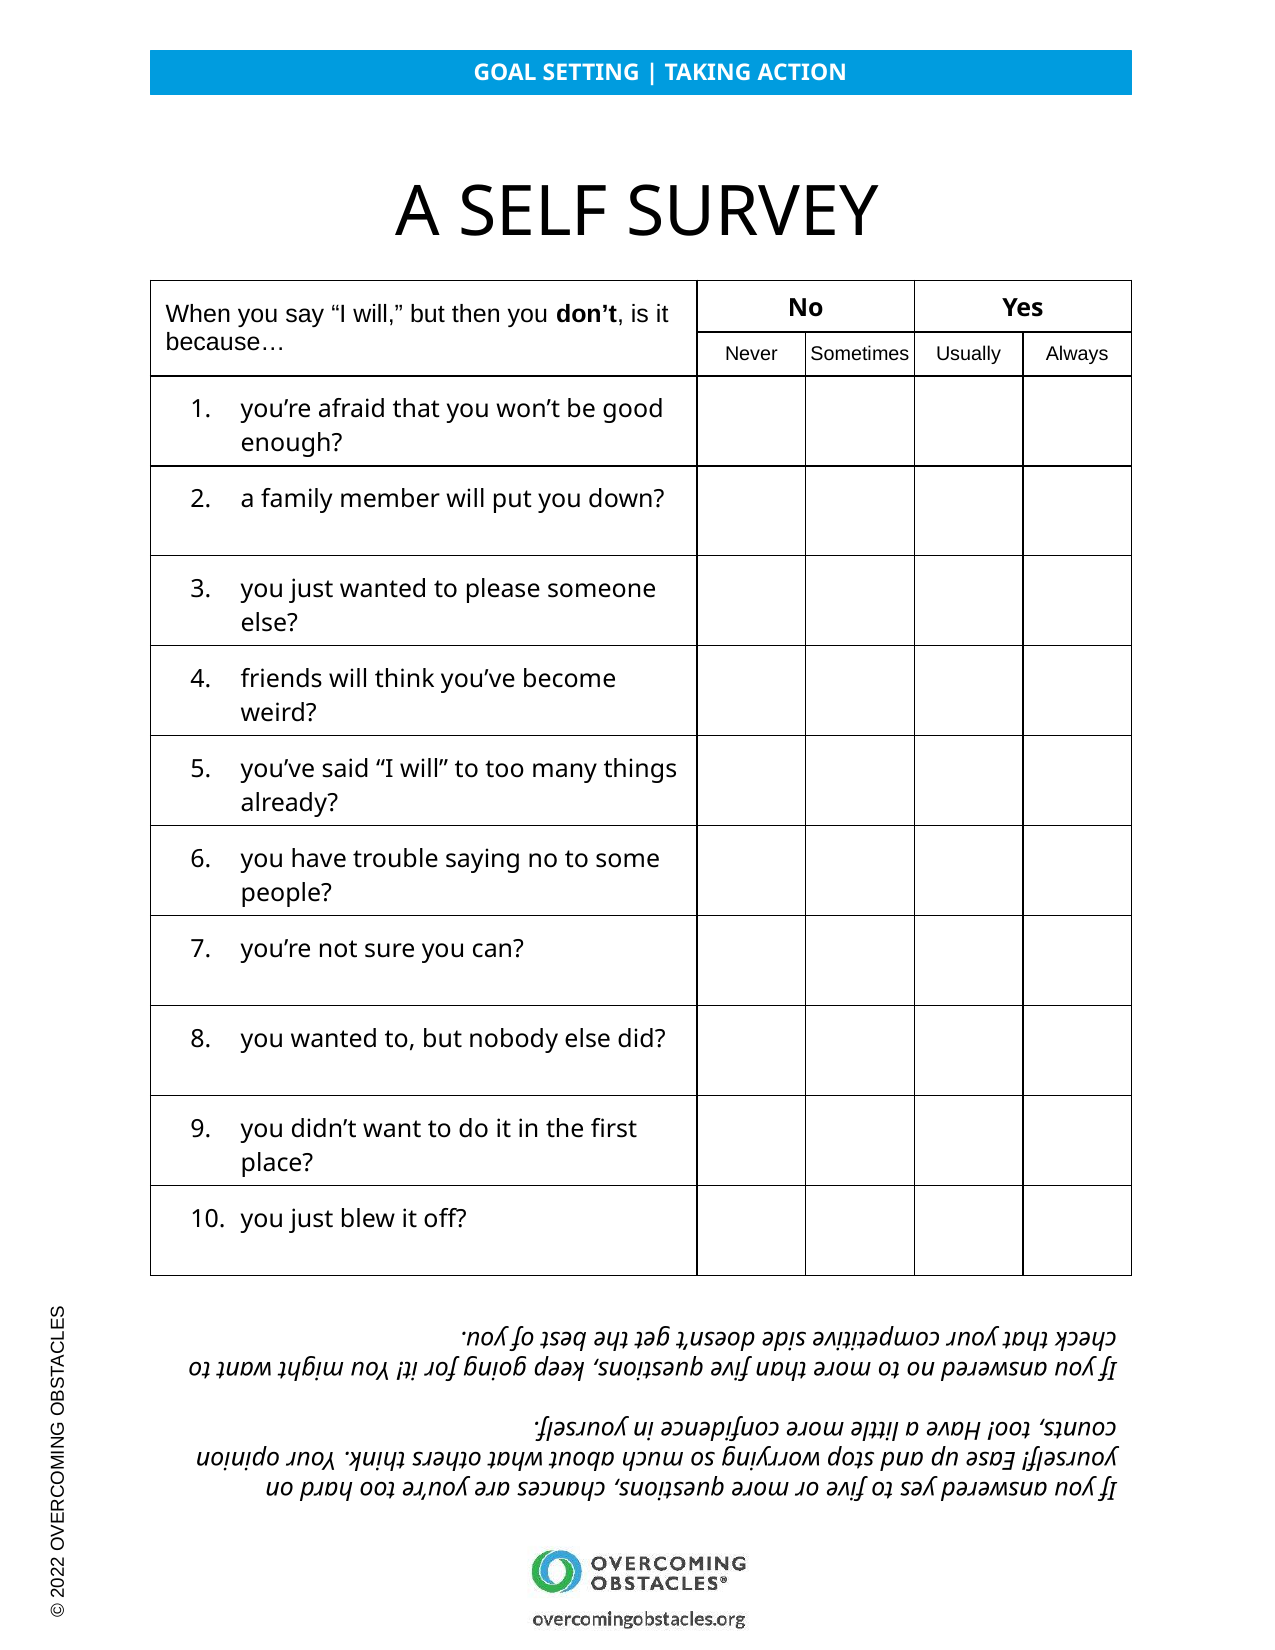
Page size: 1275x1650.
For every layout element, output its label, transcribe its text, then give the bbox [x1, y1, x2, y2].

table_cell [915, 826, 1022, 915]
table_cell [1024, 736, 1131, 825]
table_cell [806, 646, 914, 735]
table_cell [698, 467, 805, 555]
table_cell [1024, 916, 1131, 1005]
table_cell [698, 736, 805, 825]
table_cell [806, 1096, 914, 1185]
table_header [806, 377, 914, 465]
picture [516, 1529, 766, 1650]
text_box [150, 50, 239, 95]
table_cell [698, 646, 805, 735]
text_box [1082, 50, 1132, 95]
table_header No [698, 281, 914, 331]
table_cell friends will think you’ve become weird? [151, 646, 696, 735]
table_cell [1024, 826, 1131, 915]
table_cell [806, 1006, 914, 1095]
text_box GOAL SETTING | TAKING ACTION [239, 43, 1082, 99]
table_cell you’ve said “I will” to too many things already? [151, 736, 696, 825]
table_cell [1024, 1006, 1131, 1095]
table_cell [698, 556, 805, 645]
text_box A SELF SURVEY [189, 138, 1086, 265]
table_cell [698, 1006, 805, 1095]
table_cell [806, 826, 914, 915]
table_cell you wanted to, but nobody else did? [151, 1006, 696, 1095]
table_cell [1024, 556, 1131, 645]
table_cell [915, 736, 1022, 825]
table_cell a family member will put you down? [151, 467, 696, 555]
table_cell [915, 467, 1022, 555]
table_header you’re afraid that you won’t be good enough? [151, 377, 696, 465]
text_box If you answered yes to five or more questions, chances are you’re too hard on yourself! Ease up and stop worrying so much about what others think. Your opinion counts, too! Have a little more confidence in yourself. If you answered no to more than five questions, keep going for it! You might want to check that your competitive side doesn’t get the best of you. [150, 1312, 1132, 1523]
text_box © 2022 OVERCOMING OBSTACLES [33, 1264, 79, 1633]
table_cell [698, 916, 805, 1005]
table_cell [806, 467, 914, 555]
table_header Never [698, 333, 805, 375]
table_cell [1024, 1186, 1131, 1275]
table_cell you’re not sure you can? [151, 916, 696, 1005]
table_cell [915, 916, 1022, 1005]
table_header Yes [915, 281, 1131, 331]
table_cell [915, 1006, 1022, 1095]
table_cell [915, 1096, 1022, 1185]
table_header When you say “I will,” but then you don’t, is it because… [151, 281, 696, 375]
table_cell [1024, 467, 1131, 555]
table_cell [806, 736, 914, 825]
table_cell [698, 826, 805, 915]
table_cell [1024, 1096, 1131, 1185]
table_header Sometimes [806, 333, 914, 375]
table_header [698, 377, 805, 465]
table_cell [698, 1186, 805, 1275]
table_cell [698, 1096, 805, 1185]
table_cell you just blew it off? [151, 1186, 696, 1275]
table_cell [806, 1186, 914, 1275]
table_cell [915, 1186, 1022, 1275]
table_cell [806, 556, 914, 645]
table_cell you just wanted to please someone else? [151, 556, 696, 645]
table_cell [915, 646, 1022, 735]
table_header [1024, 377, 1131, 465]
table_header Usually [915, 333, 1022, 375]
table_header [915, 377, 1022, 465]
table_cell [915, 556, 1022, 645]
table_cell you didn’t want to do it in the first place? [151, 1096, 696, 1185]
table_header Always [1024, 333, 1131, 375]
table_cell [806, 916, 914, 1005]
table_cell [1024, 646, 1131, 735]
table_cell you have trouble saying no to some people? [151, 826, 696, 915]
